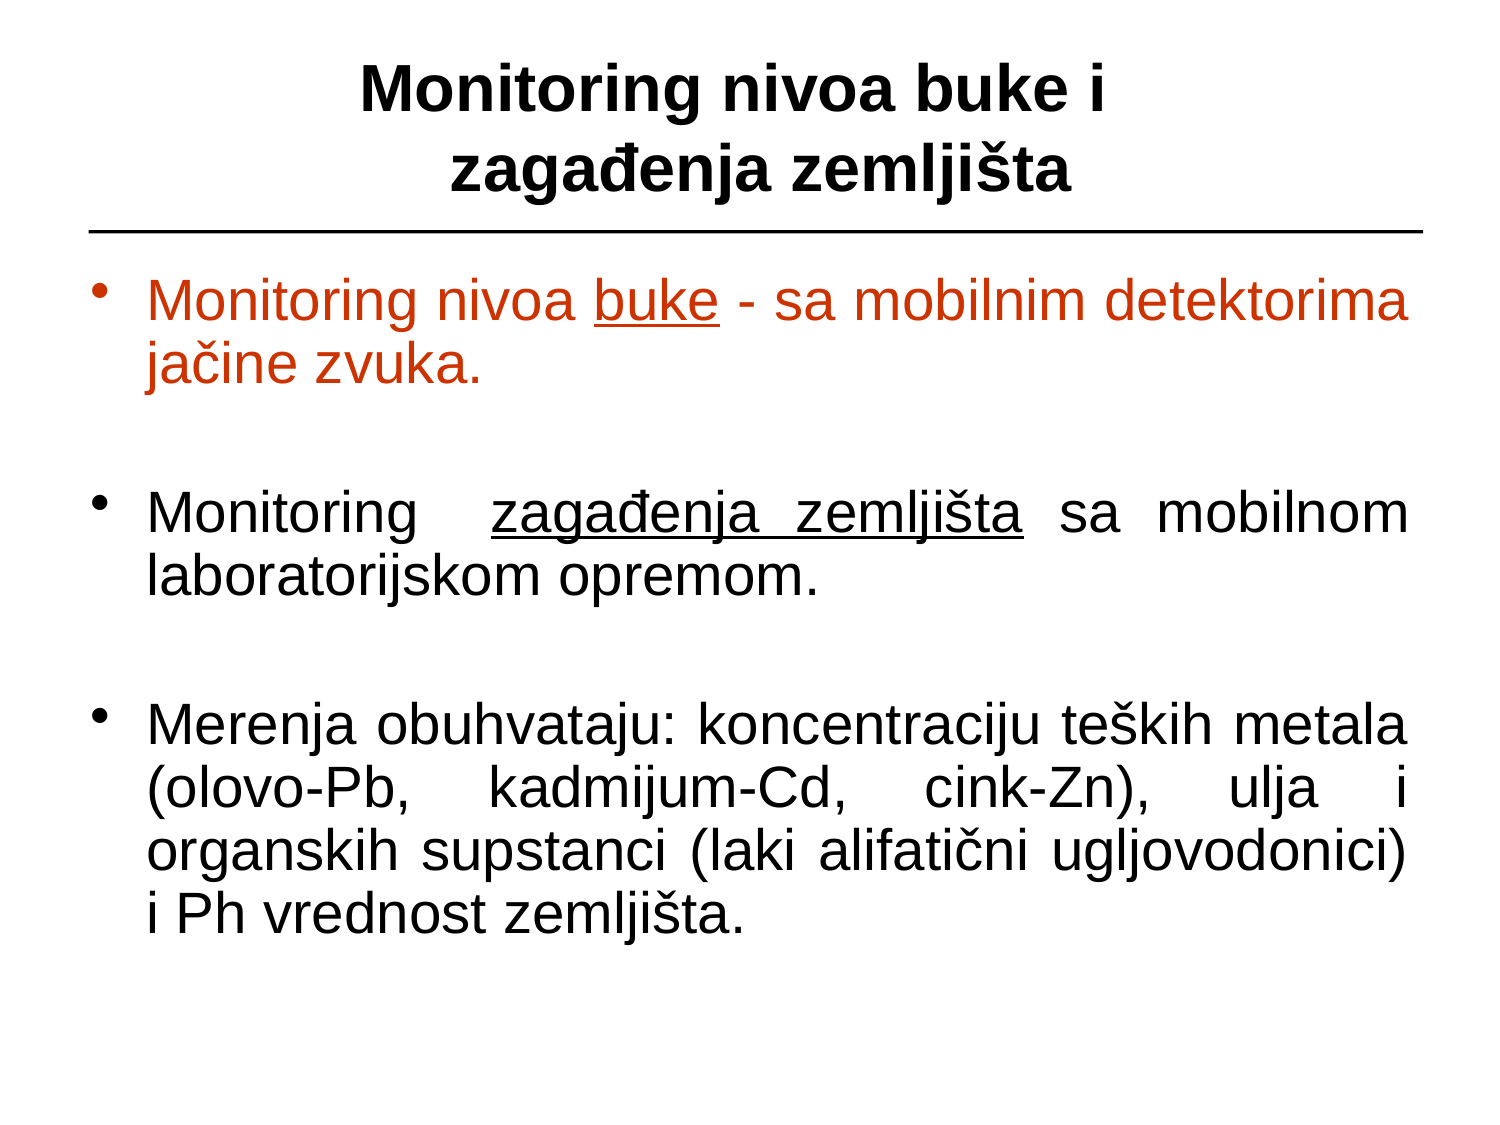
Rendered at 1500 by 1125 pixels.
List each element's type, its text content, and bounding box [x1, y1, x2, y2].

title Monitoring nivoa buke i zagađenja zemljišta [76, 31, 1427, 219]
list Monitoring nivoa buke - sa mobilnim detektorima jačine zvuka. Monitoring zagađenja zemljišta sa mobilnom laboratorijskom opremom. Merenja obuhvataju: koncentraciju teških metala (olovo-Pb, kadmijum-Cd, cink-Zn), ulja i organskih supstanci (laki alifatični ugljovodonici) i Ph vrednost zemljišta. [75, 262, 1425, 1060]
